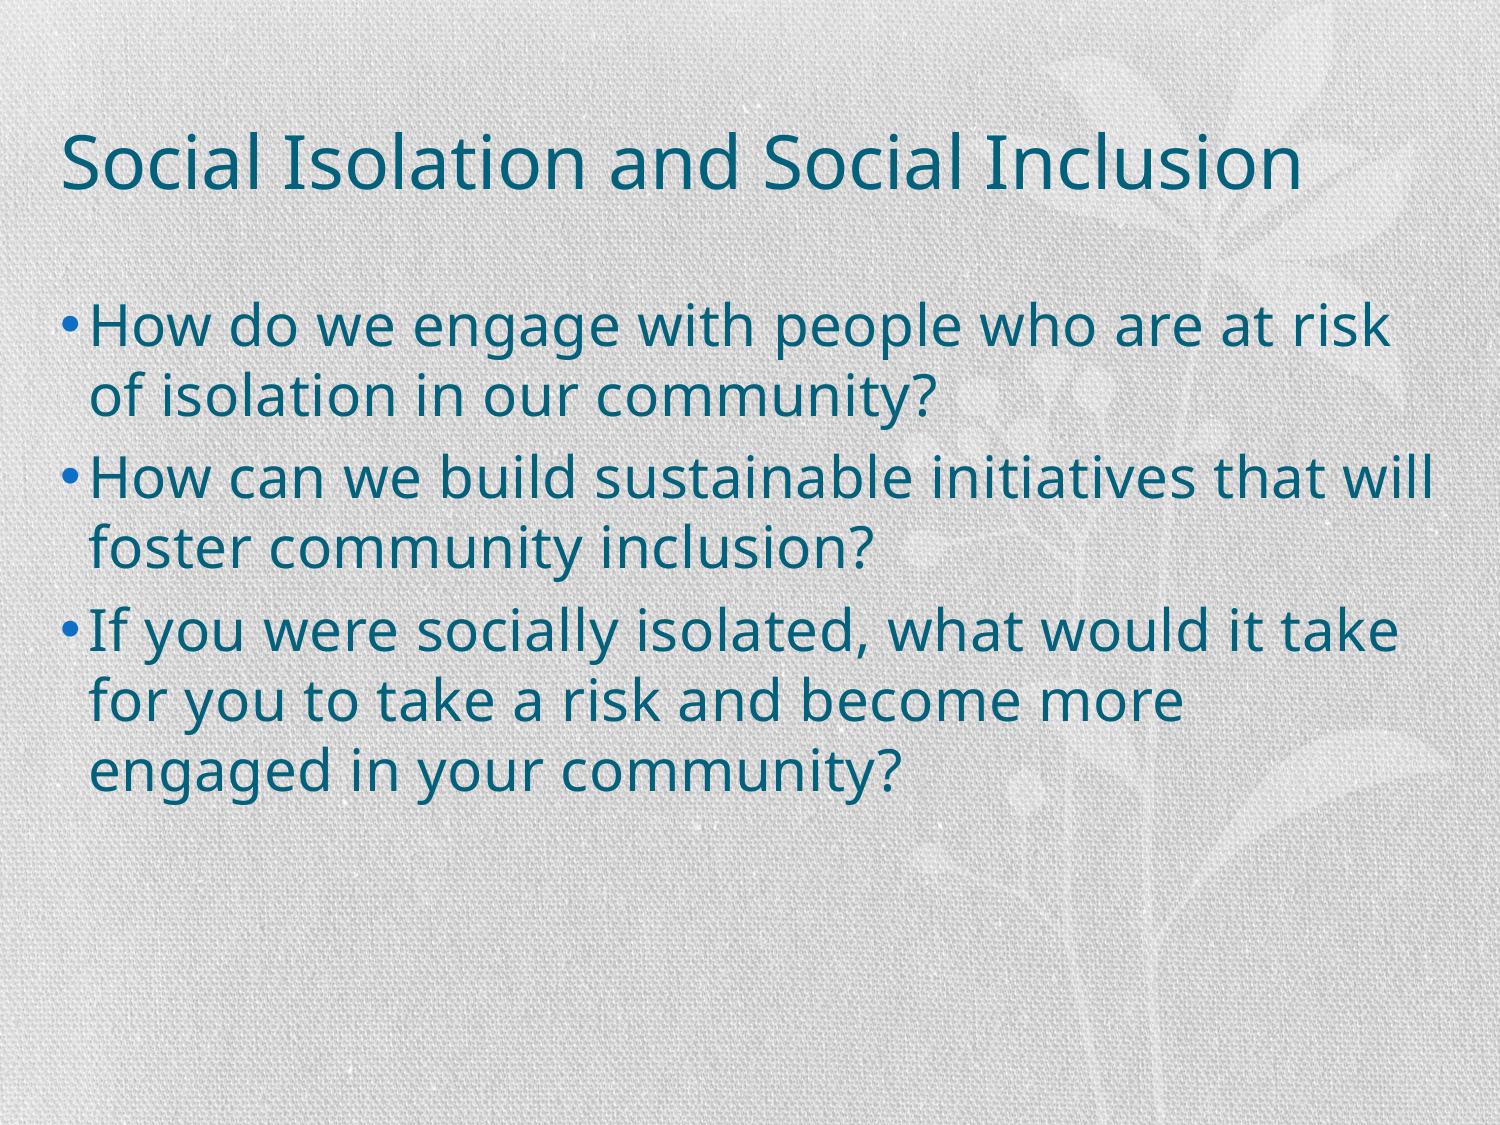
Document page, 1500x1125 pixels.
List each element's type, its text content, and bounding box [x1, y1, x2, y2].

title Social Isolation and Social Inclusion [45, 37, 1455, 213]
list How do we engage with people who are at risk of isolation in our community? How can we build sustainable initiatives that will foster community inclusion? If you were socially isolated, what would it take for you to take a risk and become more engaged in your community? [45, 213, 1455, 1023]
